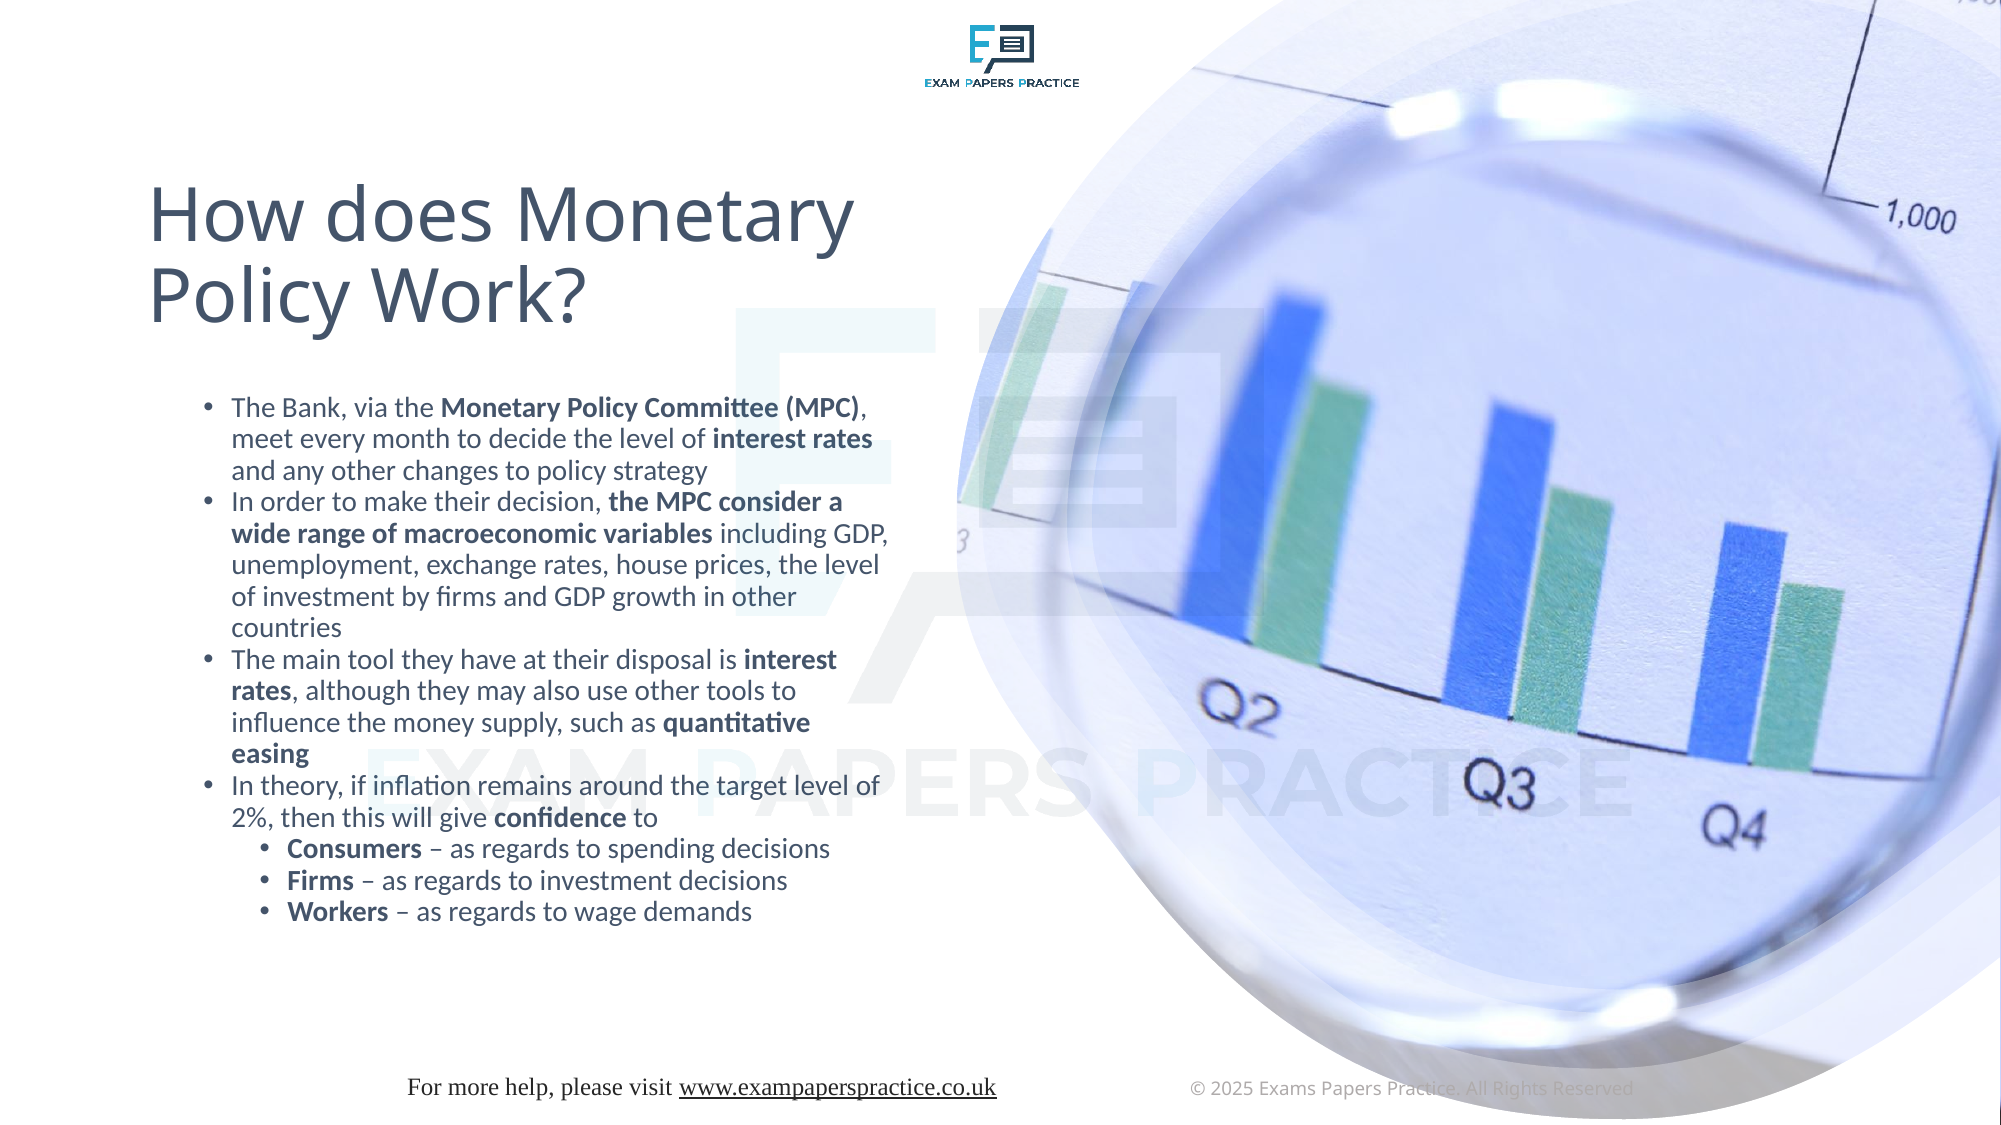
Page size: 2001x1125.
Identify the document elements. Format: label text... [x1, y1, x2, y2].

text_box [915, 0, 2000, 1125]
title How does Monetary Policy Work? [126, 125, 915, 352]
picture [368, 308, 1632, 817]
list The Bank, via the Monetary Policy Committee (MPC), meet every month to decide the level of interest rates and any other changes to policy strategy In order to make their decision, the MPC consider a wide range of macroeconomic variables including GDP, unemployment, exchange rates, house prices, the level of investment by firms and GDP growth in other countries The main tool they have at their disposal is interest rates, although they may also use other tools to influence the money supply, such as quantitative easing In theory, if inflation remains around the target level of 2%, then this will give confidence to Consumers – as regards to spending decisions Firms – as regards to investment decisions Workers – as regards to wage demands [126, 366, 910, 1001]
text_box [0, 0, 915, 1125]
picture [925, 25, 1079, 87]
text_box For more help, please visit www.exampaperspractice.co.uk [370, 1063, 915, 1102]
